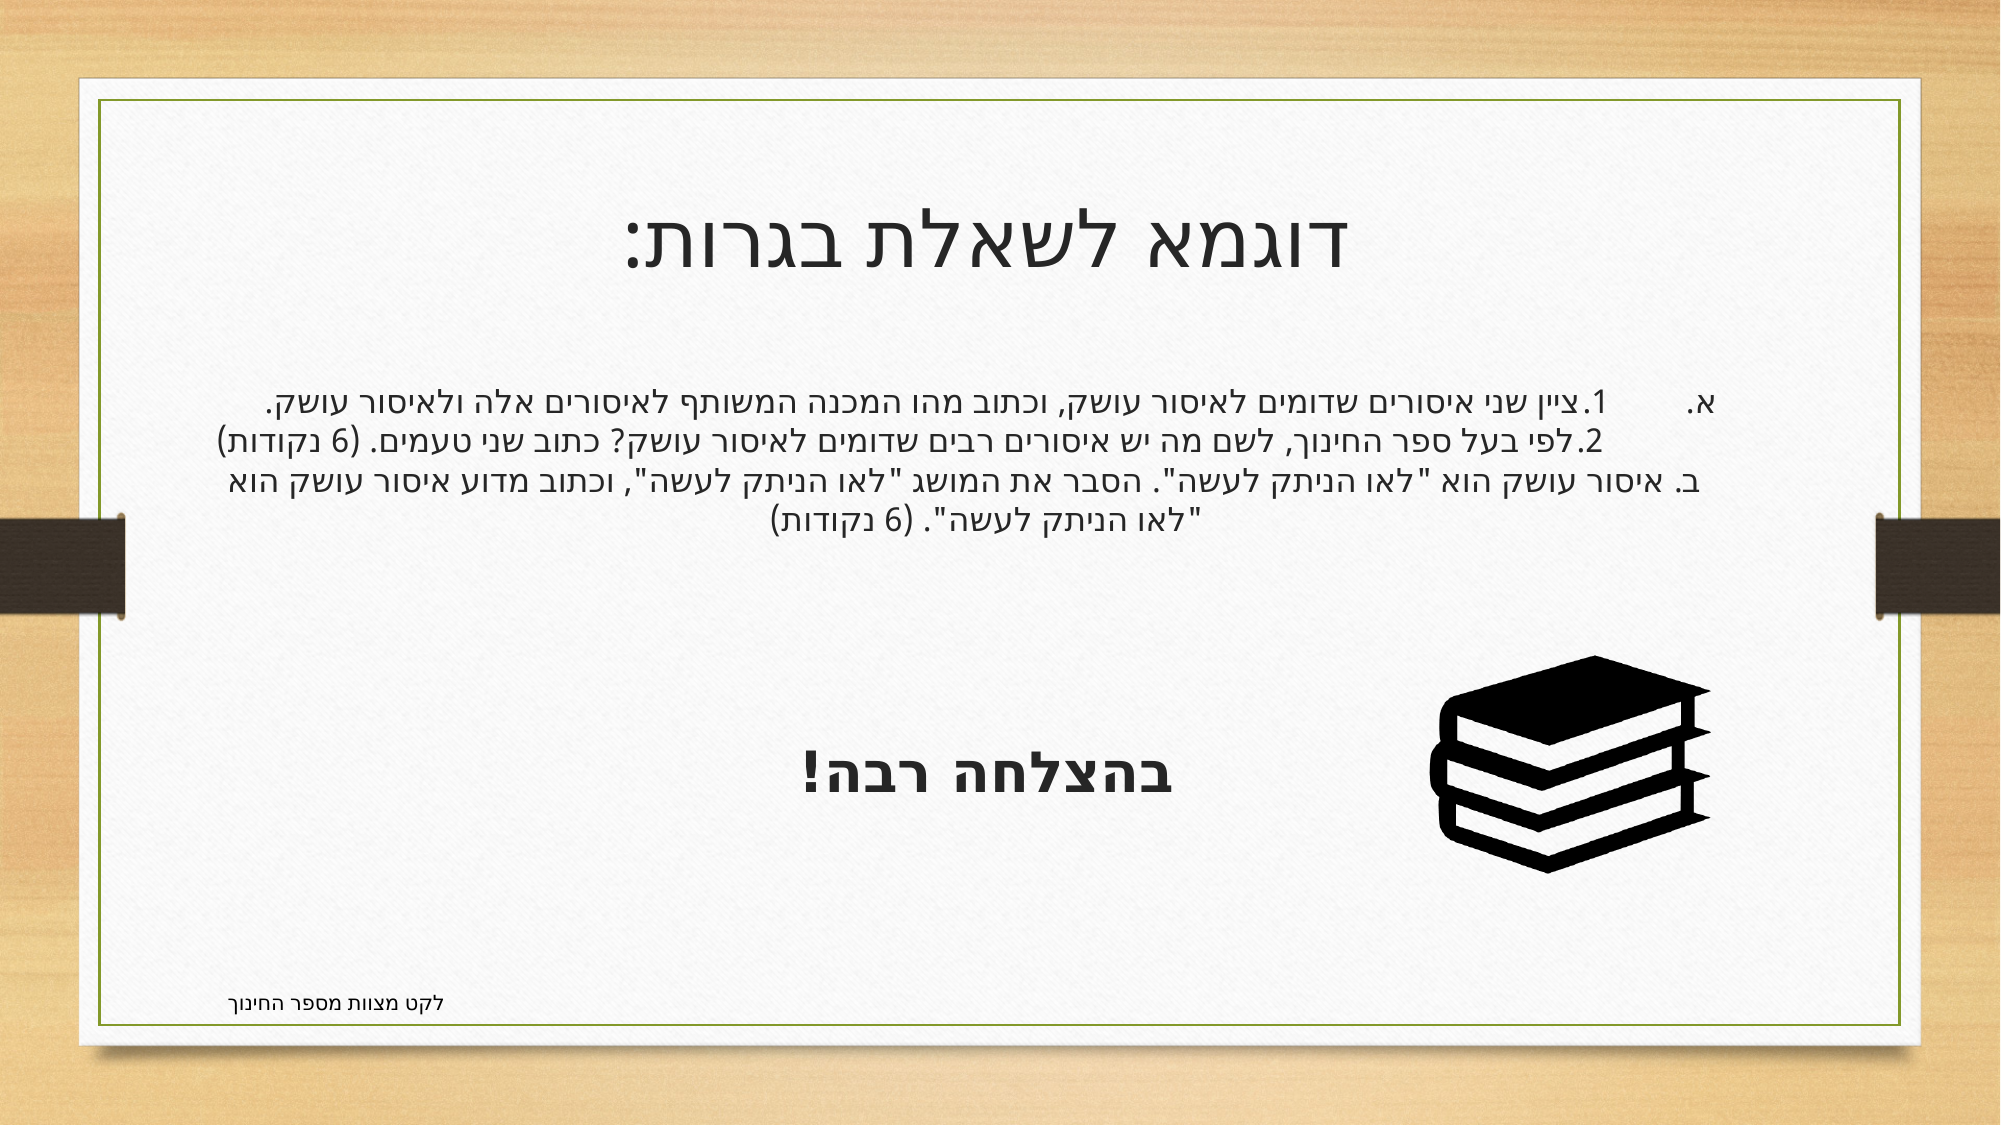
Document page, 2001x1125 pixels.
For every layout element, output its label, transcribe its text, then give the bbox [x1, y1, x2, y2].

picture [0, 0, 2001, 1125]
title דוגמא לשאלת בגרות: א. 1.ציין שני איסורים שדומים לאיסור עושק, וכתוב מהו המכנה המשותף לאיסורים אלה ולאיסור עושק. 2.לפי בעל ספר החינוך, לשם מה יש איסורים רבים שדומים לאיסור עושק? כתוב שני טעמים. (6 נקודות) ב. איסור עושק הוא "לאו הניתק לעשה". הסבר את המושג "לאו הניתק לעשה", וכתוב מדוע איסור עושק הוא "לאו הניתק לעשה". (6 נקודות) בהצלחה רבה! [198, 178, 1774, 818]
footer לקט מצוות מספר החינוך [212, 979, 1411, 1025]
